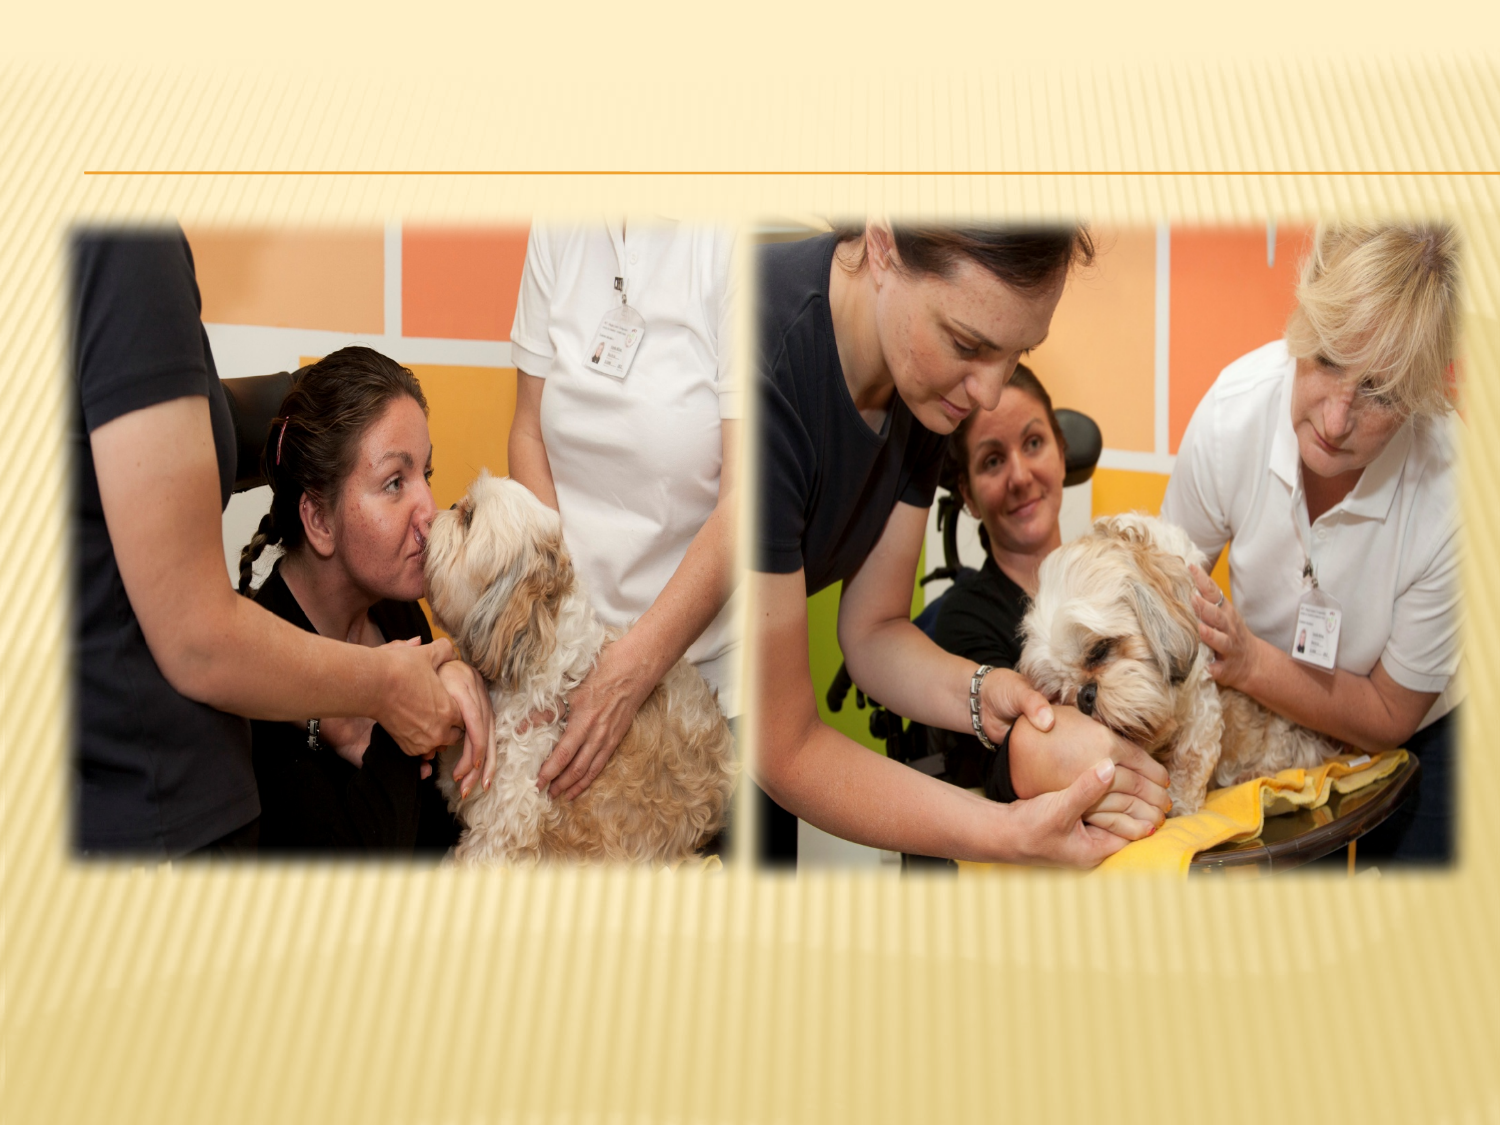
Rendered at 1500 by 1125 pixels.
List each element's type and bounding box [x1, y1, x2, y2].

list [737, 207, 1476, 888]
list [49, 207, 737, 880]
